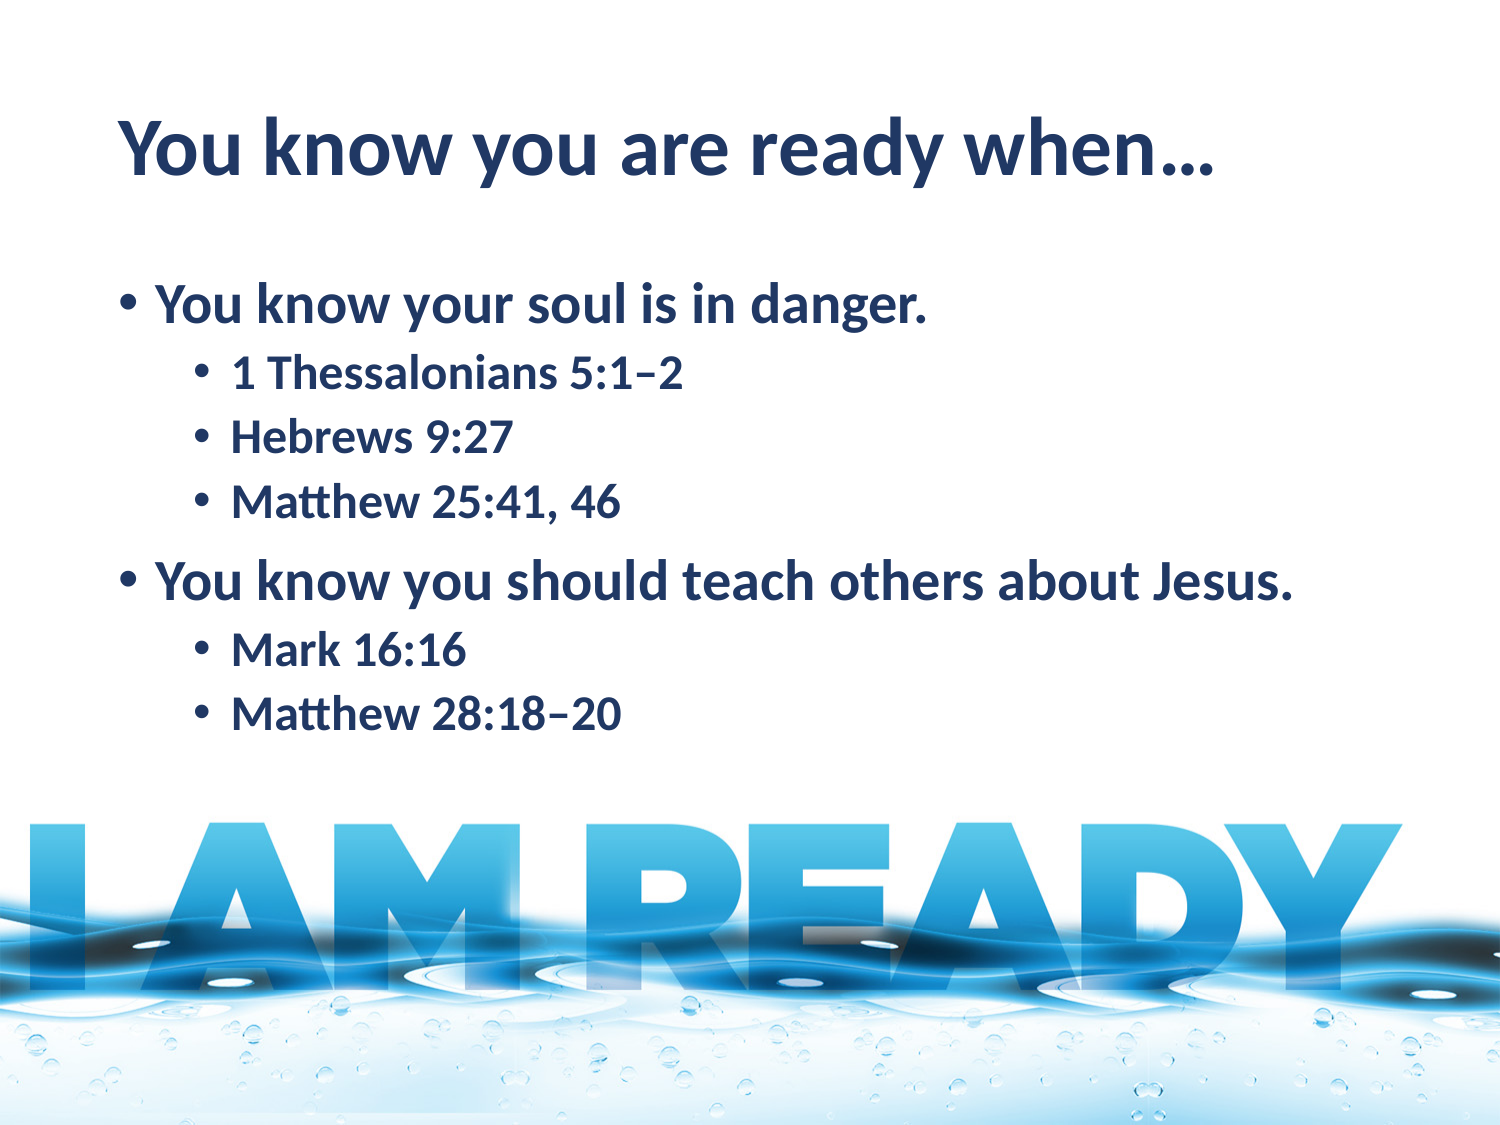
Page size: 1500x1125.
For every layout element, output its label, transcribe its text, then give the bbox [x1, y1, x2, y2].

picture [0, 0, 1500, 1125]
title You know you are ready when… [103, 59, 1397, 239]
list You know your soul is in danger. 1 Thessalonians 5:1–2 Hebrews 9:27 Matthew 25:41, 46 You know you should teach others about Jesus. Mark 16:16 Matthew 28:18–20 [103, 265, 1397, 810]
